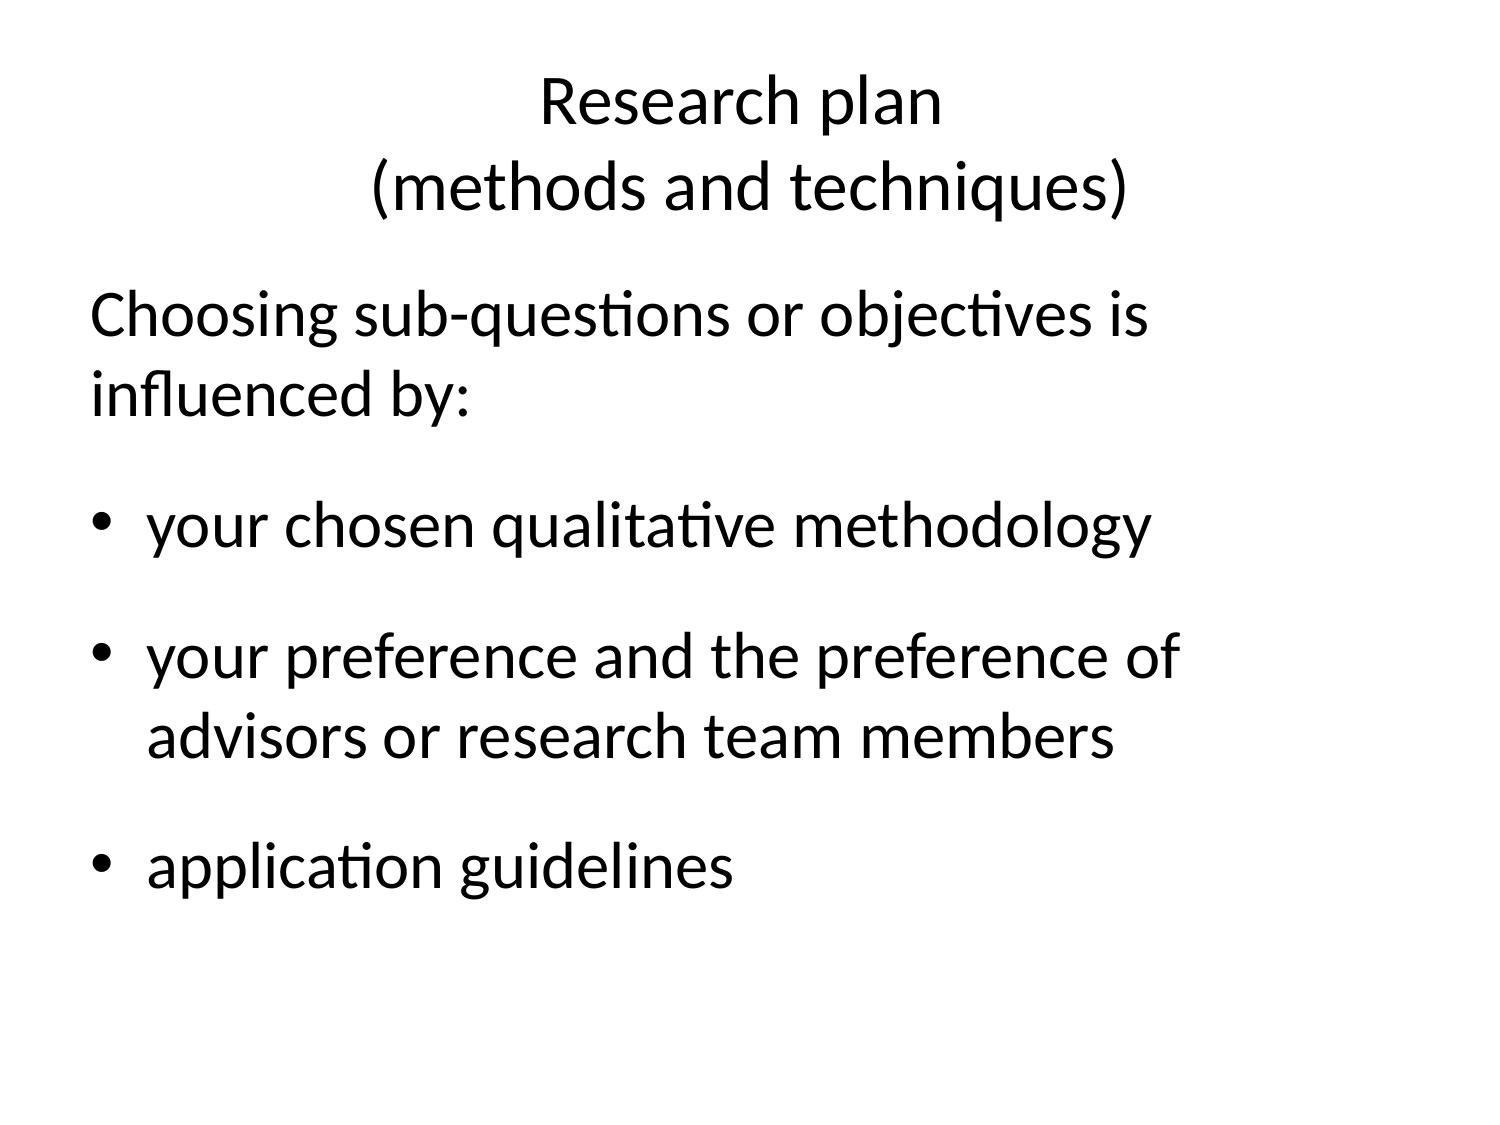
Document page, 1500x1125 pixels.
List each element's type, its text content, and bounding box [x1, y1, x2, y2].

list Choosing sub-questions or objectives is influenced by: your chosen qualitative methodology your preference and the preference of advisors or research team members application guidelines [75, 262, 1425, 1005]
title Research plan (methods and techniques) [75, 45, 1425, 233]
